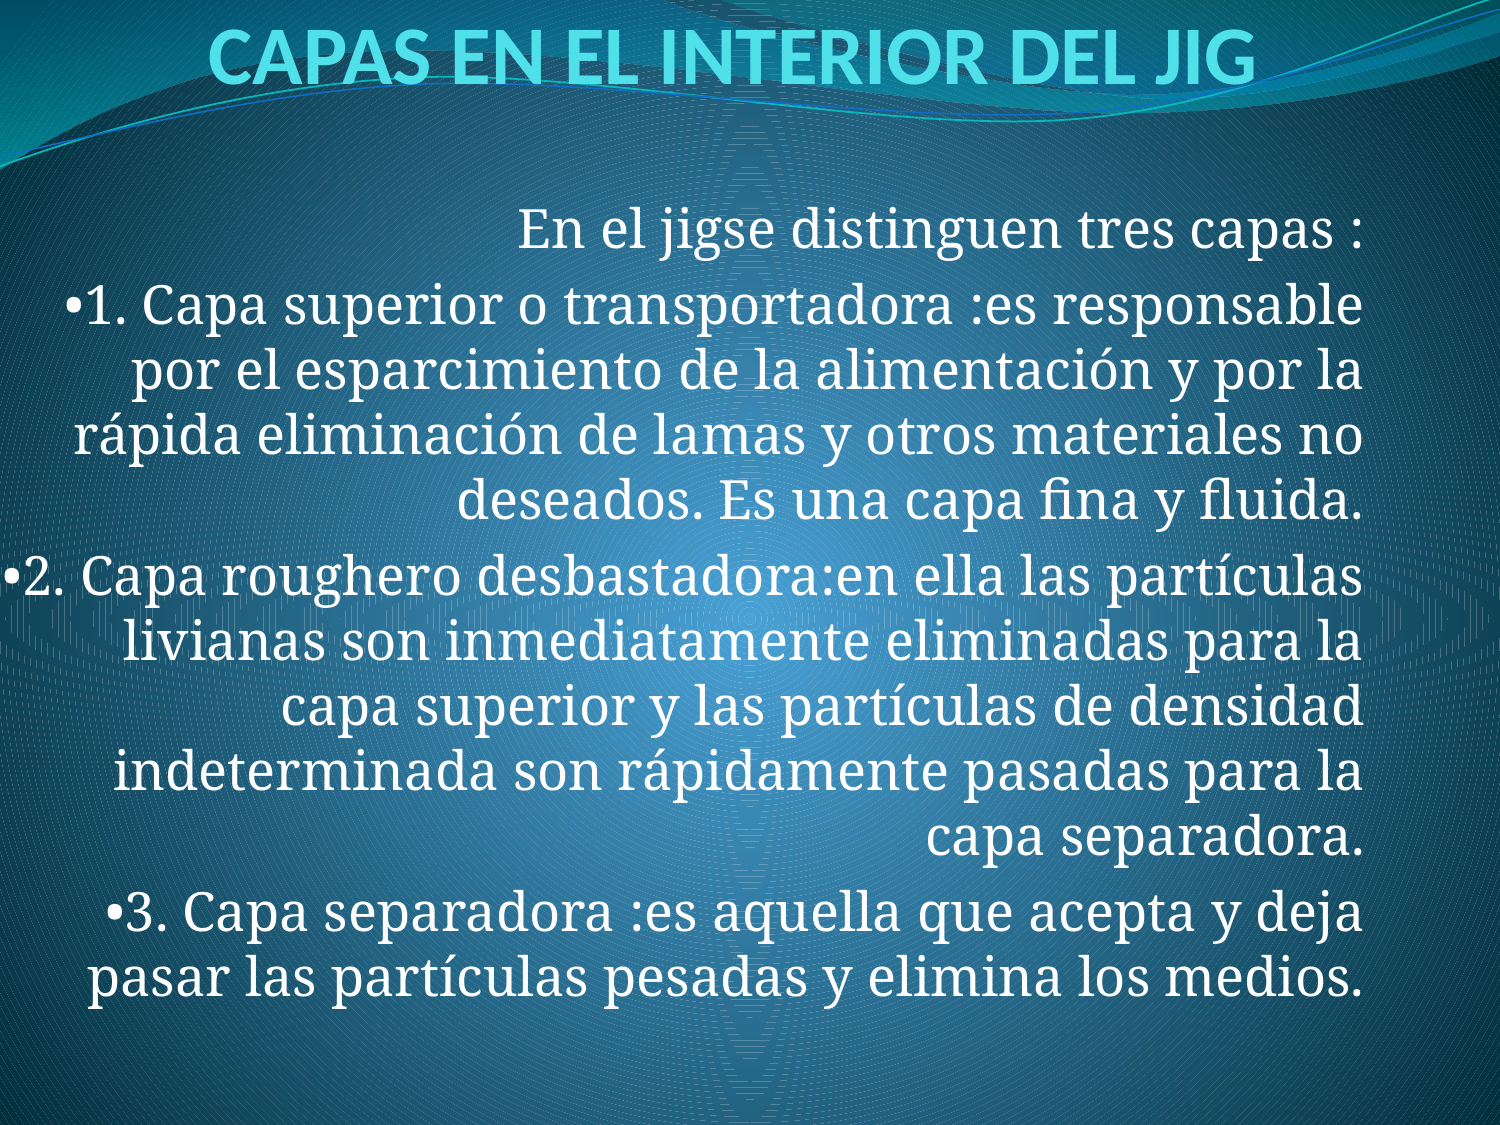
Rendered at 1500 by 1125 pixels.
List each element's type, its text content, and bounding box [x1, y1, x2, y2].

subtitle En el jigse distinguen tres capas : •1. Capa superior o transportadora :es responsable por el esparcimiento de la alimentación y por la rápida eliminación de lamas y otros materiales no deseados. Es una capa fina y fluida. •2. Capa roughero desbastadora:en ella las partículas livianas son inmediatamente eliminadas para la capa superior y las partículas de densidad indeterminada son rápidamente pasadas para la capa separadora. •3. Capa separadora :es aquella que acepta y deja pasar las partículas pesadas y elimina los medios. [0, 187, 1376, 1125]
title CAPAS EN EL INTERIOR DEL JIG [0, 0, 1471, 102]
